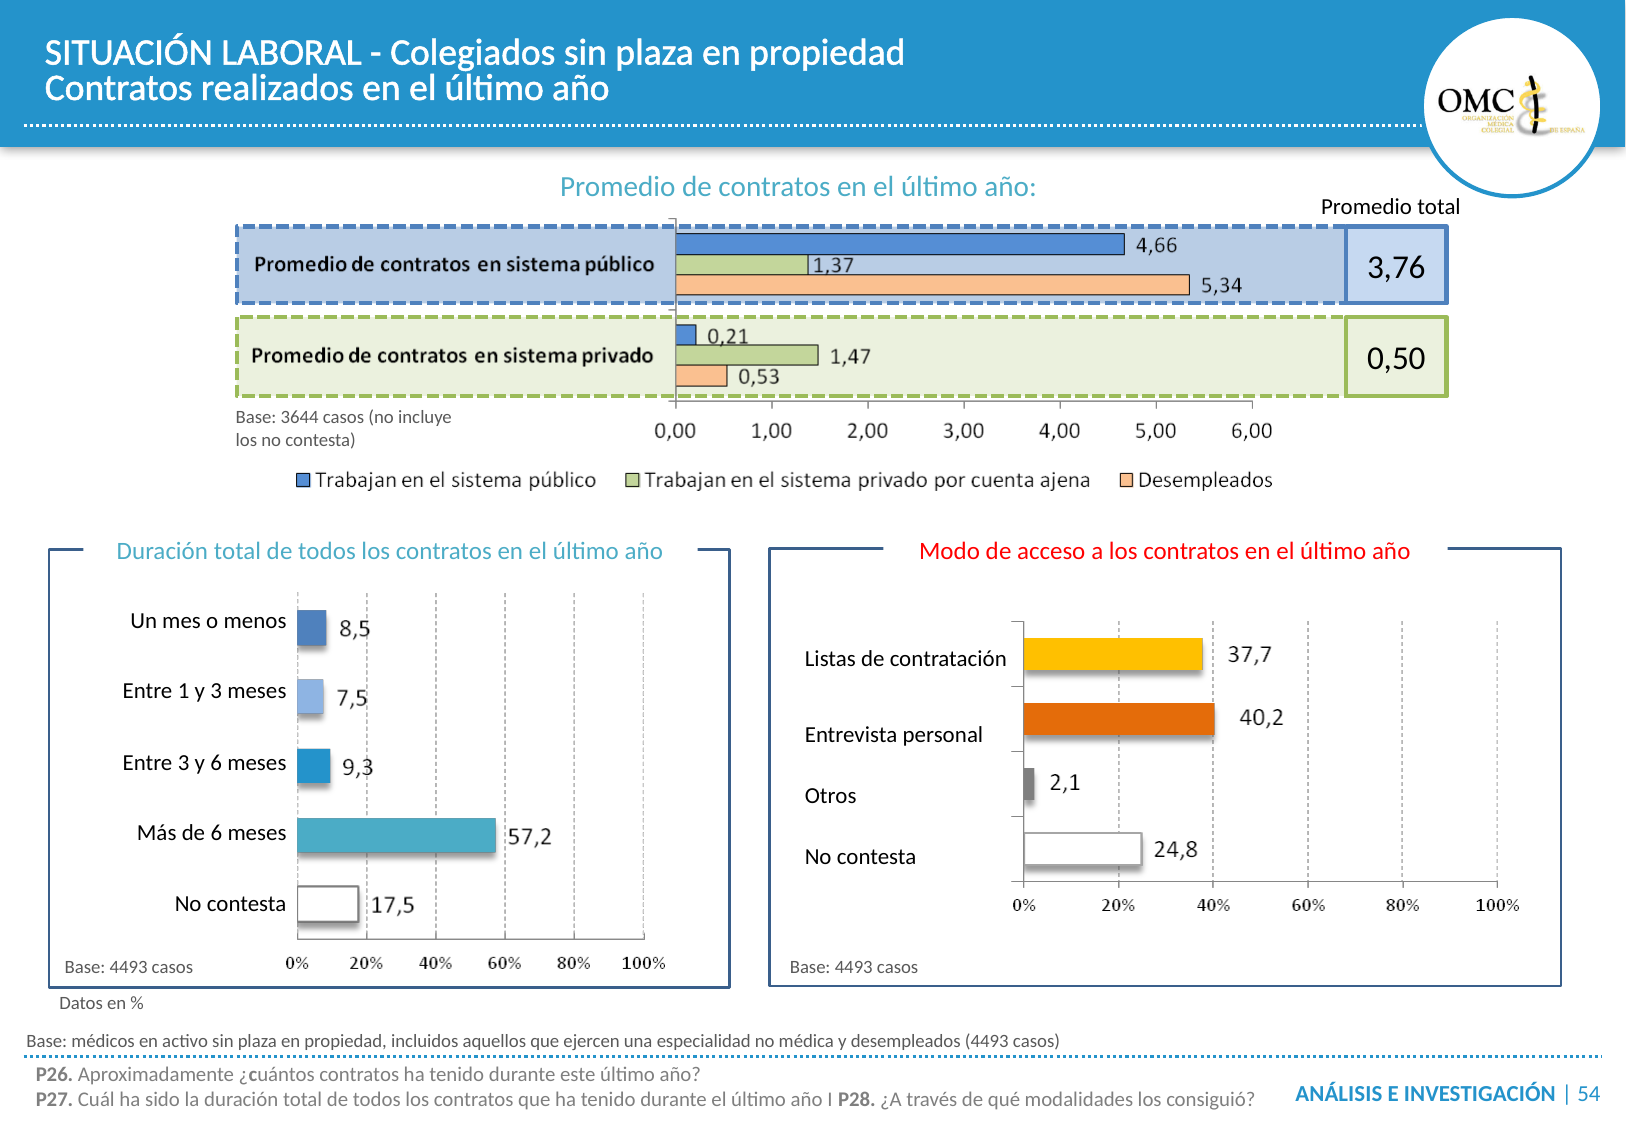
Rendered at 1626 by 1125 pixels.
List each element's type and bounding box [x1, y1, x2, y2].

text_box [11, 527, 1594, 1119]
text_box [44, 24, 1392, 120]
table_header [797, 630, 920, 706]
text_box [213, 159, 1492, 512]
picture [1436, 73, 1588, 139]
table_cell [797, 706, 920, 889]
